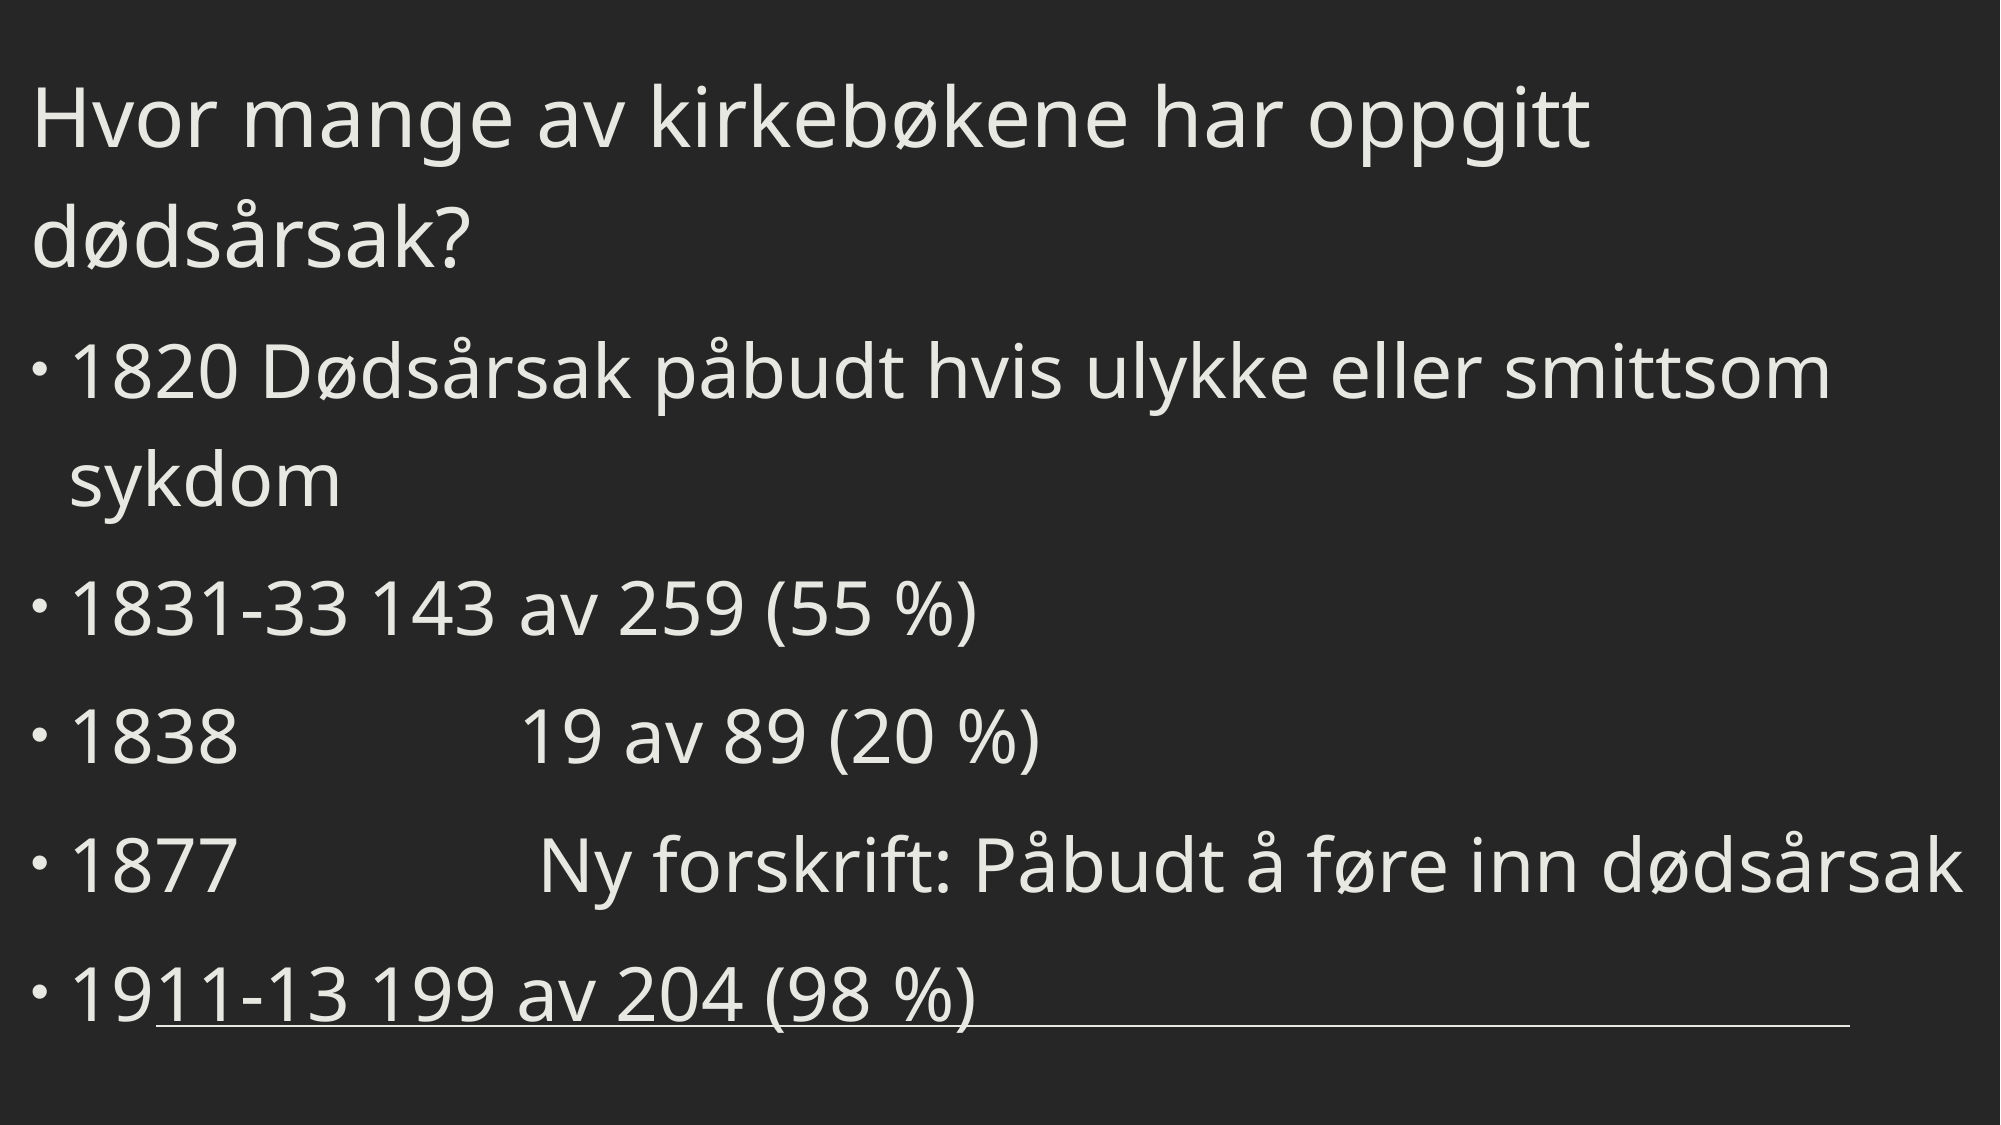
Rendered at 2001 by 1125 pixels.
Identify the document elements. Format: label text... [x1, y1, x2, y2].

list Hvor mange av kirkebøkene har oppgitt dødsårsak? 1820 Dødsårsak påbudt hvis ulykke eller smittsom sykdom 1831-33 143 av 259 (55 %) 1838 19 av 89 (20 %) 1877 Ny forskrift: Påbudt å føre inn dødsårsak 1911-13 199 av 204 (98 %) [15, 37, 2000, 1103]
